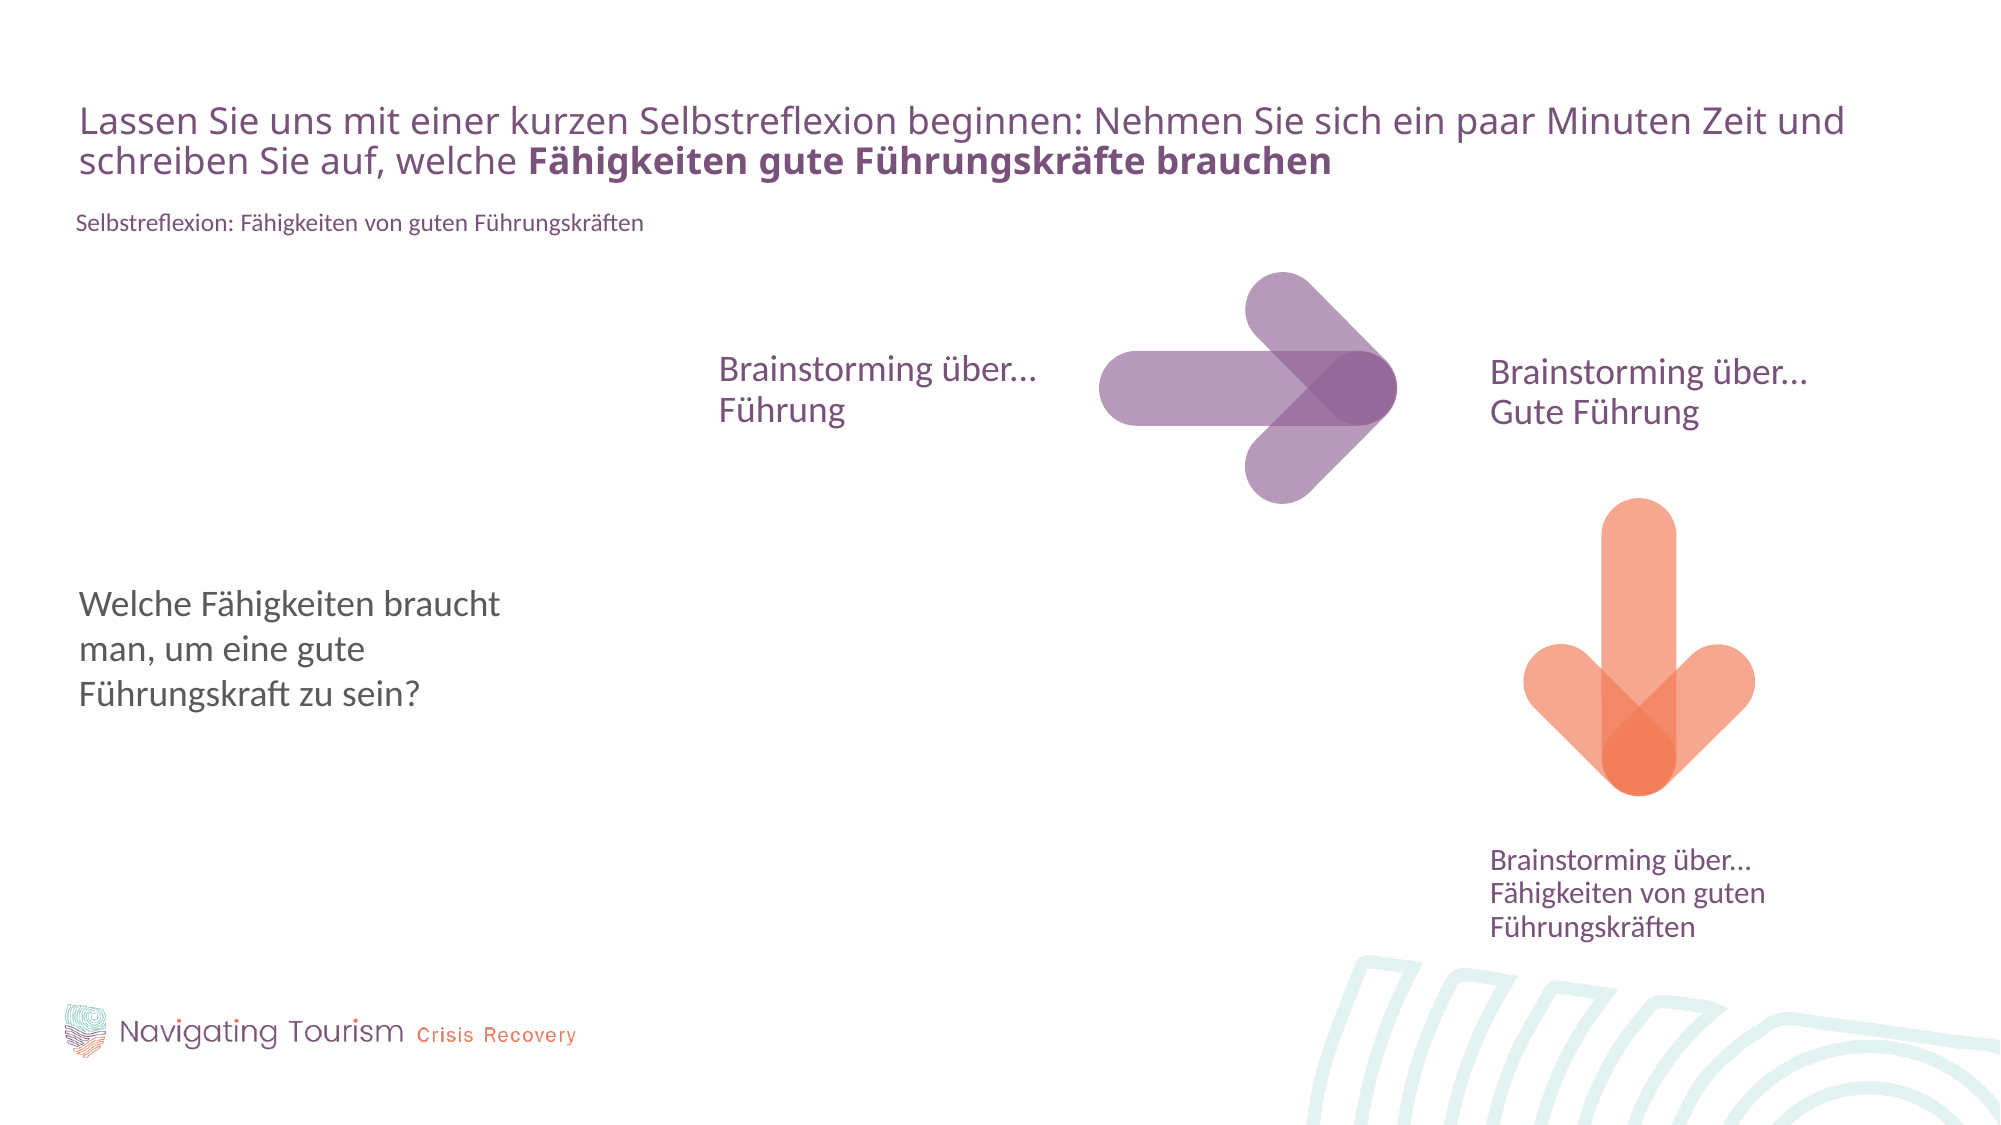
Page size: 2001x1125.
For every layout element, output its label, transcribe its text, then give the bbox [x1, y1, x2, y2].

picture [112, 1025, 577, 1056]
text_box Brainstorming über... Führung [704, 341, 1134, 500]
picture [65, 1025, 111, 1061]
text_box [1243, 388, 1395, 505]
text_box [1244, 271, 1399, 426]
list Selbstreflexion: Fähigkeiten von guten Führungskräften [60, 202, 1946, 245]
picture [1298, 955, 2000, 1125]
text_box Brainstorming über... Gute Führung [1475, 344, 1946, 461]
list Welche Fähigkeiten braucht man, um eine gute Führungskraft zu sein? [63, 268, 588, 1025]
list Lassen Sie uns mit einer kurzen Selbstreflexion beginnen: Nehmen Sie sich ein paar Minuten Zeit und schreiben Sie auf, welche Fähigkeiten gute Führungskräfte brauchen [63, 94, 1946, 191]
text_box Brainstorming über... Fähigkeiten von guten Führungskräften [1475, 835, 1946, 953]
text_box [1134, 349, 1305, 427]
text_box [1490, 514, 1788, 779]
